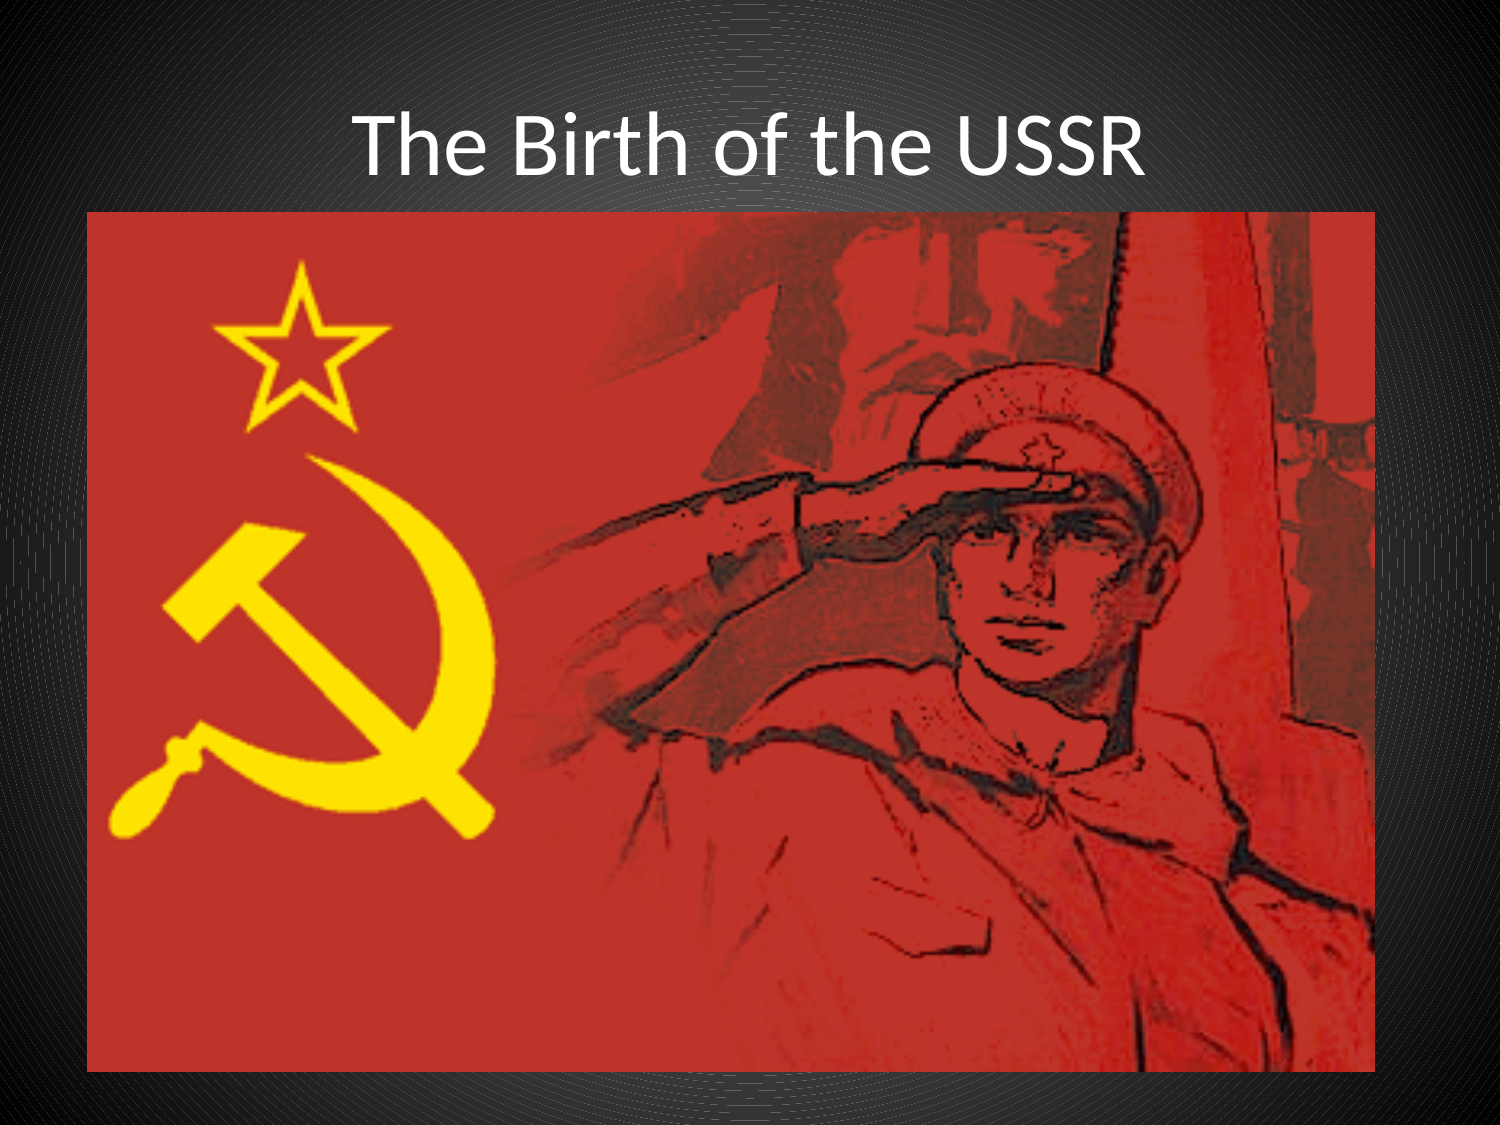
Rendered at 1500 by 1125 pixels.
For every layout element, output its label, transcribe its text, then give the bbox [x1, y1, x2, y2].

title The Birth of the USSR [75, 45, 1425, 233]
picture [87, 212, 1376, 1073]
